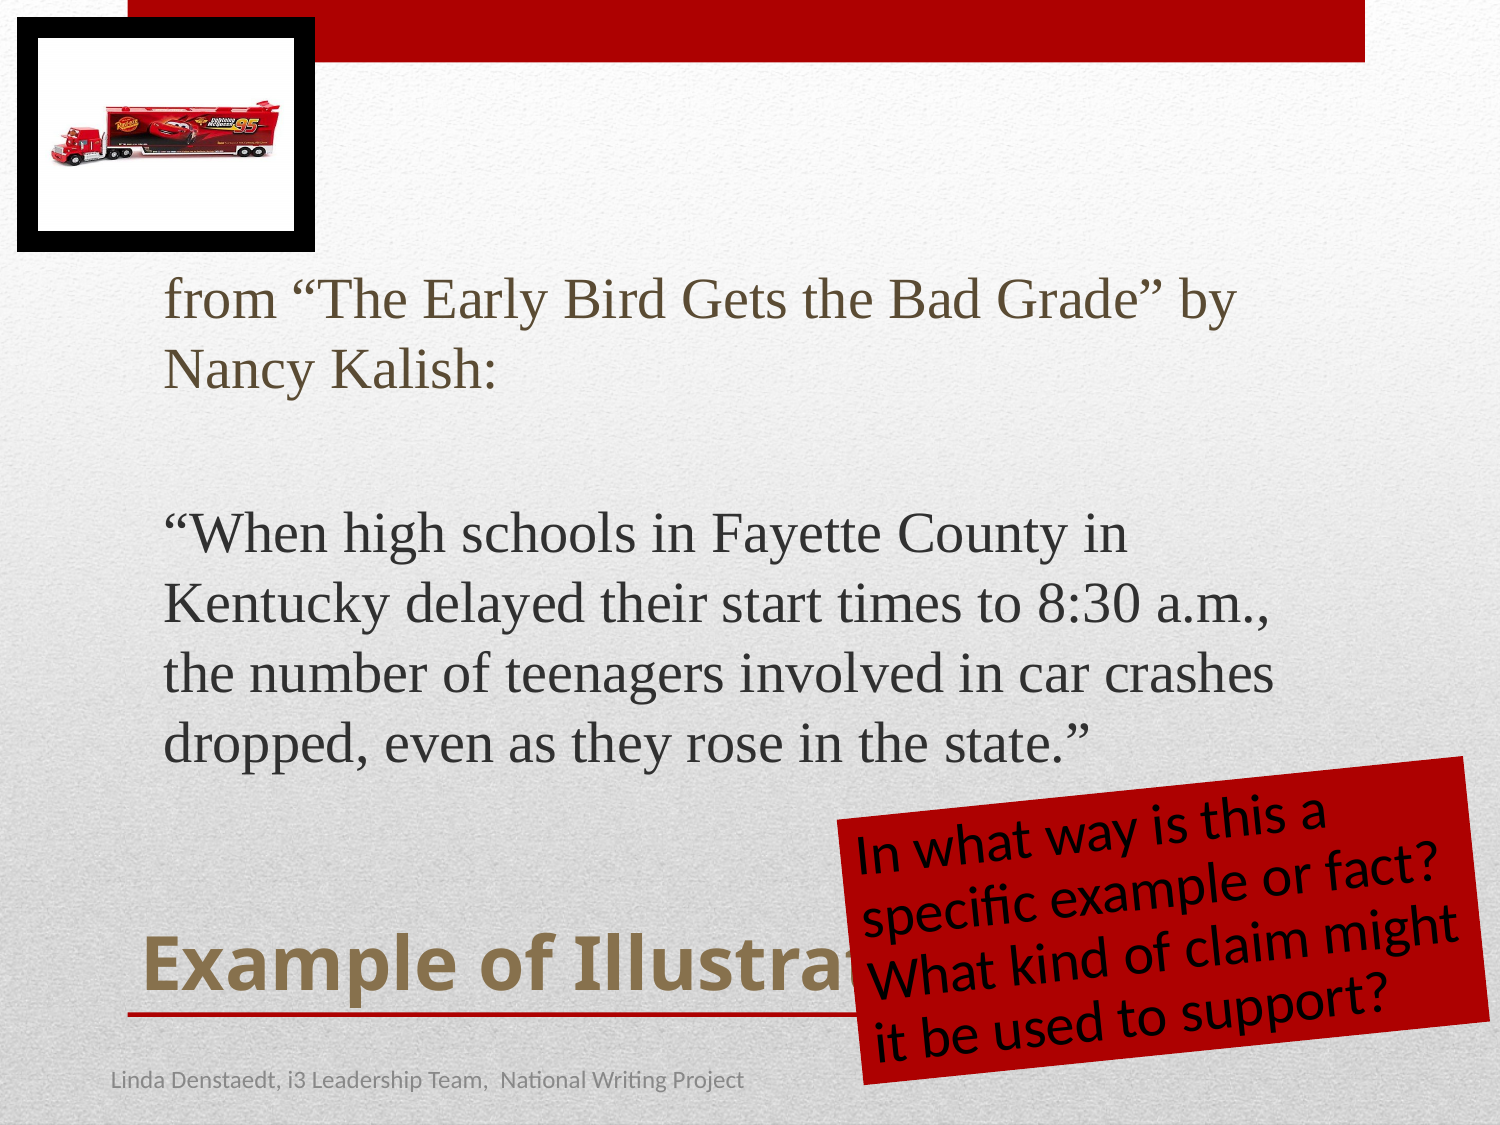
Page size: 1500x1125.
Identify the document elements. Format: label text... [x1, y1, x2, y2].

footer Linda Denstaedt, i3 Leadership Team, National Writing Project [62, 1048, 801, 1109]
title Example of Illustrating [125, 800, 1020, 1013]
list from “The Early Bird Gets the Bad Grade” by Nancy Kalish: “When high schools in Fayette County in Kentucky delayed their start times to 8:30 a.m., the number of teenagers involved in car crashes dropped, even as they rose in the state.” [125, 162, 1363, 800]
text_box In what way is this a specific example or fact? What kind of claim might it be used to support? [836, 756, 1490, 1086]
picture [36, 36, 295, 232]
